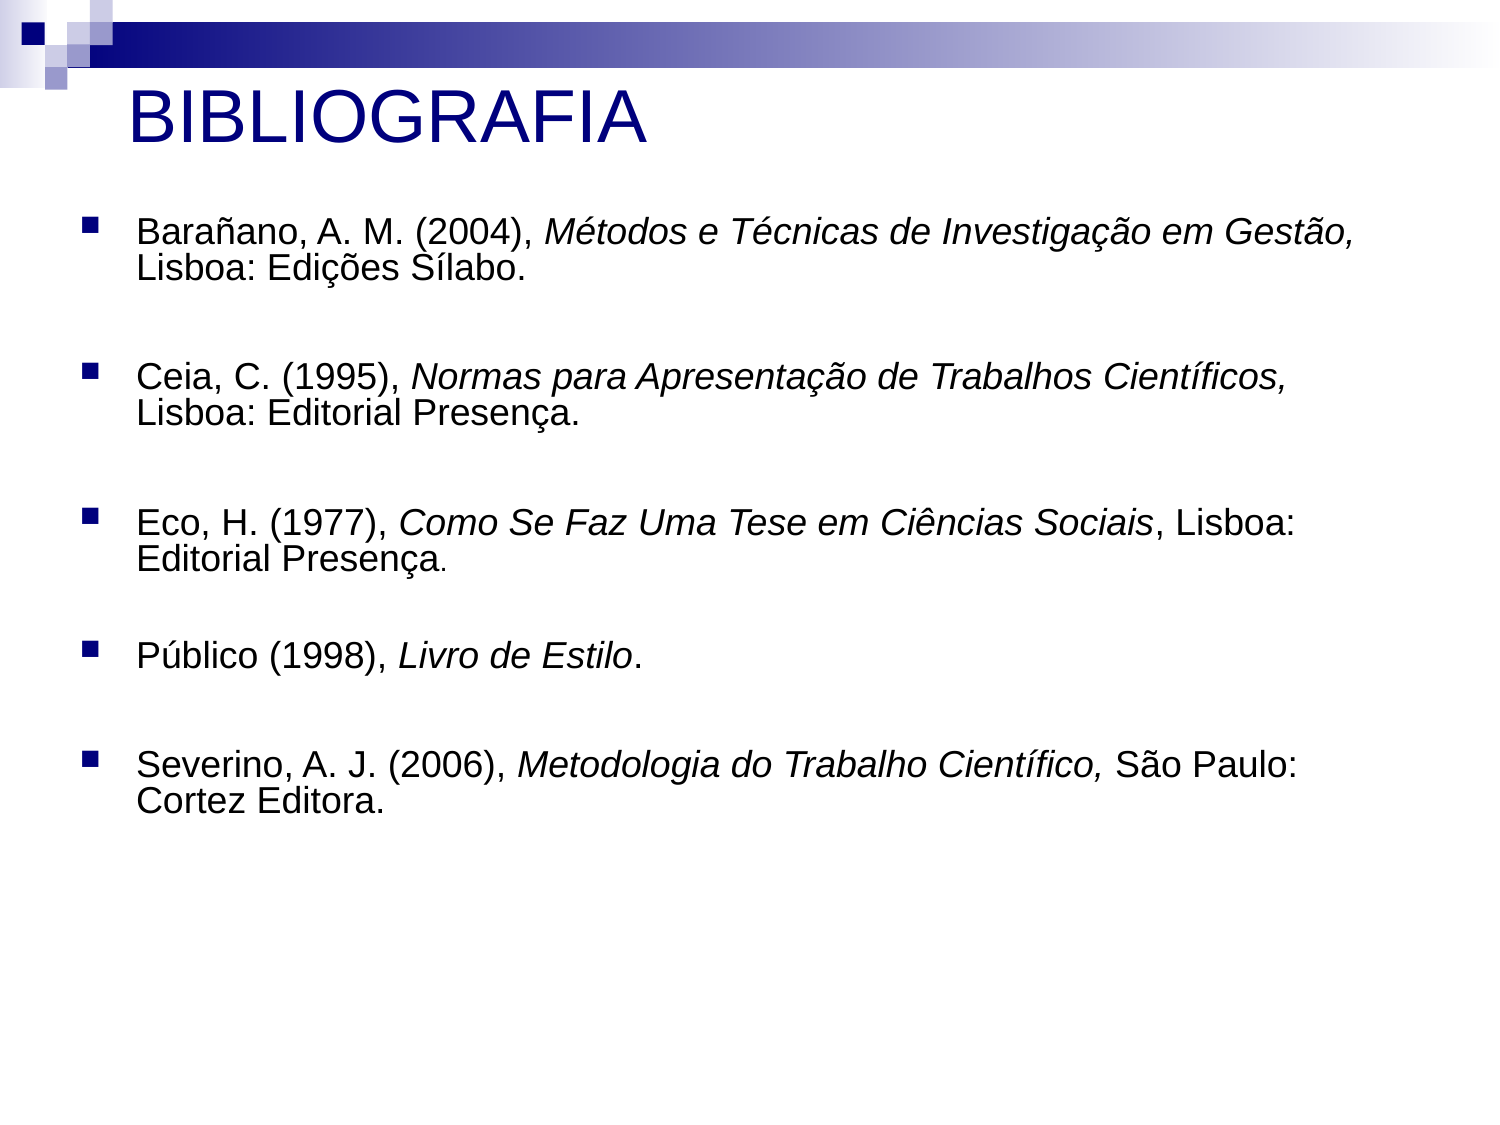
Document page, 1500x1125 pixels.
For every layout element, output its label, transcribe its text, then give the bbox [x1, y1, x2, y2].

title BIBLIOGRAFIA [111, 0, 1461, 226]
list Barañano, A. M. (2004), Métodos e Técnicas de Investigação em Gestão, Lisboa: Edições Sílabo. Ceia, C. (1995), Normas para Apresentação de Trabalhos Científicos, Lisboa: Editorial Presença. Eco, H. (1977), Como Se Faz Uma Tese em Ciências Sociais, Lisboa: Editorial Presença. Público (1998), Livro de Estilo. Severino, A. J. (2006), Metodologia do Trabalho Científico, São Paulo: Cortez Editora. [64, 207, 1428, 1125]
